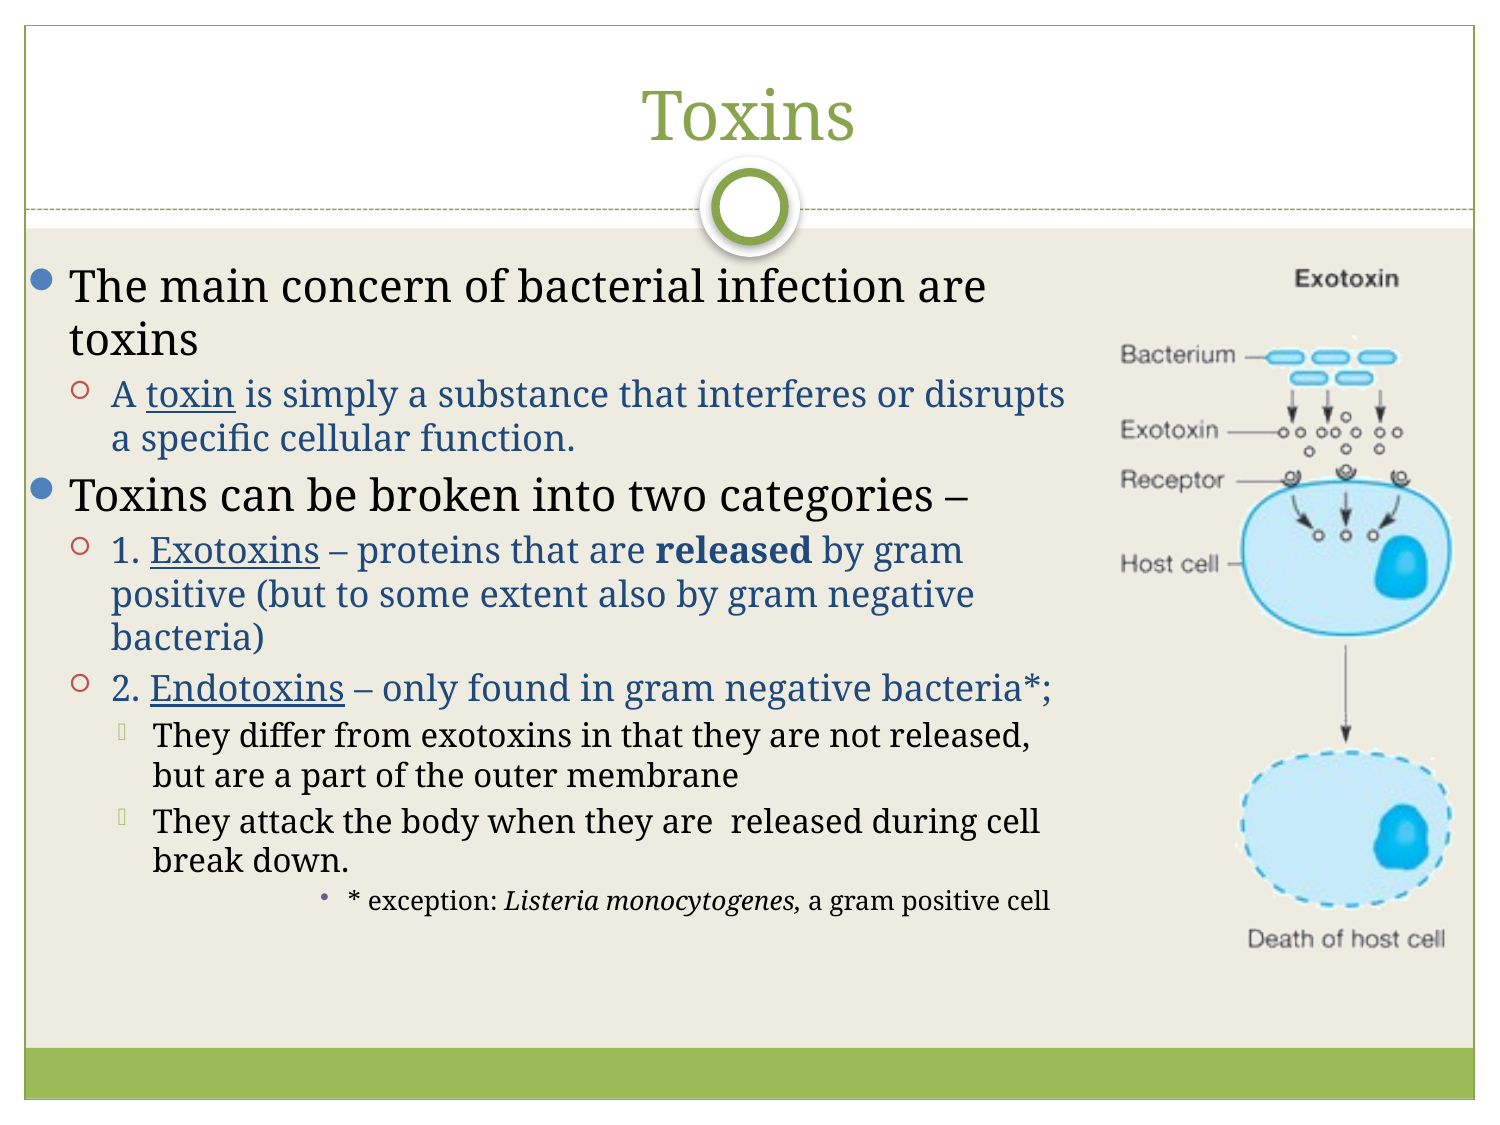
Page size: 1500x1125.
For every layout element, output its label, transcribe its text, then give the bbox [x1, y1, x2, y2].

picture [1099, 255, 1500, 1011]
list The main concern of bacterial infection are toxins A toxin is simply a substance that interferes or disrupts a specific cellular function. Toxins can be broken into two categories – 1. Exotoxins – proteins that are released by gram positive (but to some extent also by gram negative bacteria) 2. Endotoxins – only found in gram negative bacteria*; They differ from exotoxins in that they are not released, but are a part of the outer membrane They attack the body when they are released during cell break down. * exception: Listeria monocytogenes, a gram positive cell [12, 250, 1100, 1001]
title Toxins [49, 37, 1450, 162]
